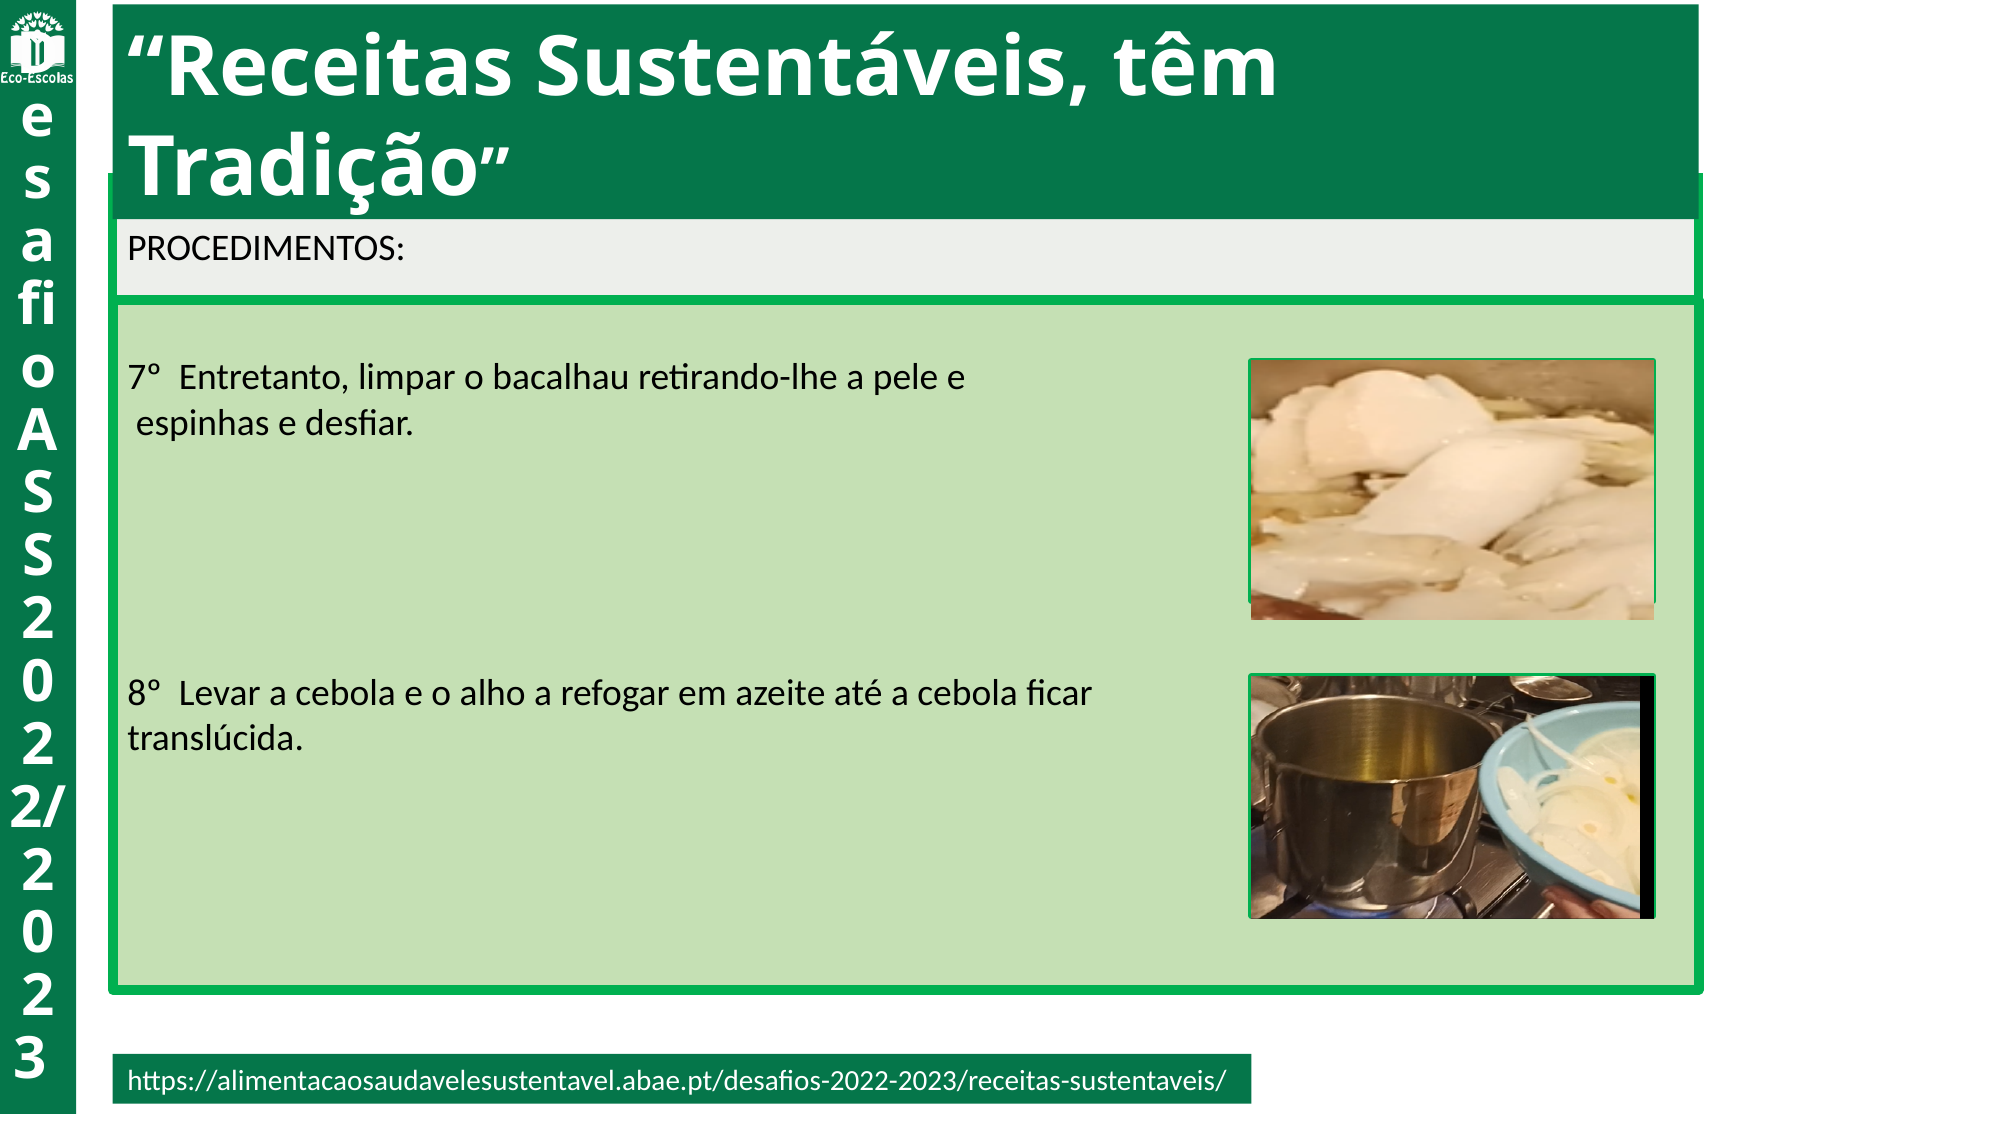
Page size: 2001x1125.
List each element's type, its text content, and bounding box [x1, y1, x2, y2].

picture [1, 11, 73, 83]
text_box 7º Entretanto, limpar o bacalhau retirando-lhe a pele e espinhas e desfiar. 8º Levar a cebola e o alho a refogar em azeite até a cebola ficar translúcida. [112, 300, 1699, 990]
picture [1251, 360, 1654, 620]
title Desafio ASS 2022/2023 [0, 0, 77, 1114]
text_box https://alimentacaosaudavelesustentavel.abae.pt/desafios-2022-2023/receitas-sustentaveis/ [112, 1053, 1252, 1104]
text_box “Receitas Sustentáveis, têm Tradição” [112, 4, 1699, 220]
text_box PROCEDIMENTOS: [112, 176, 1700, 314]
picture [1251, 676, 1654, 919]
